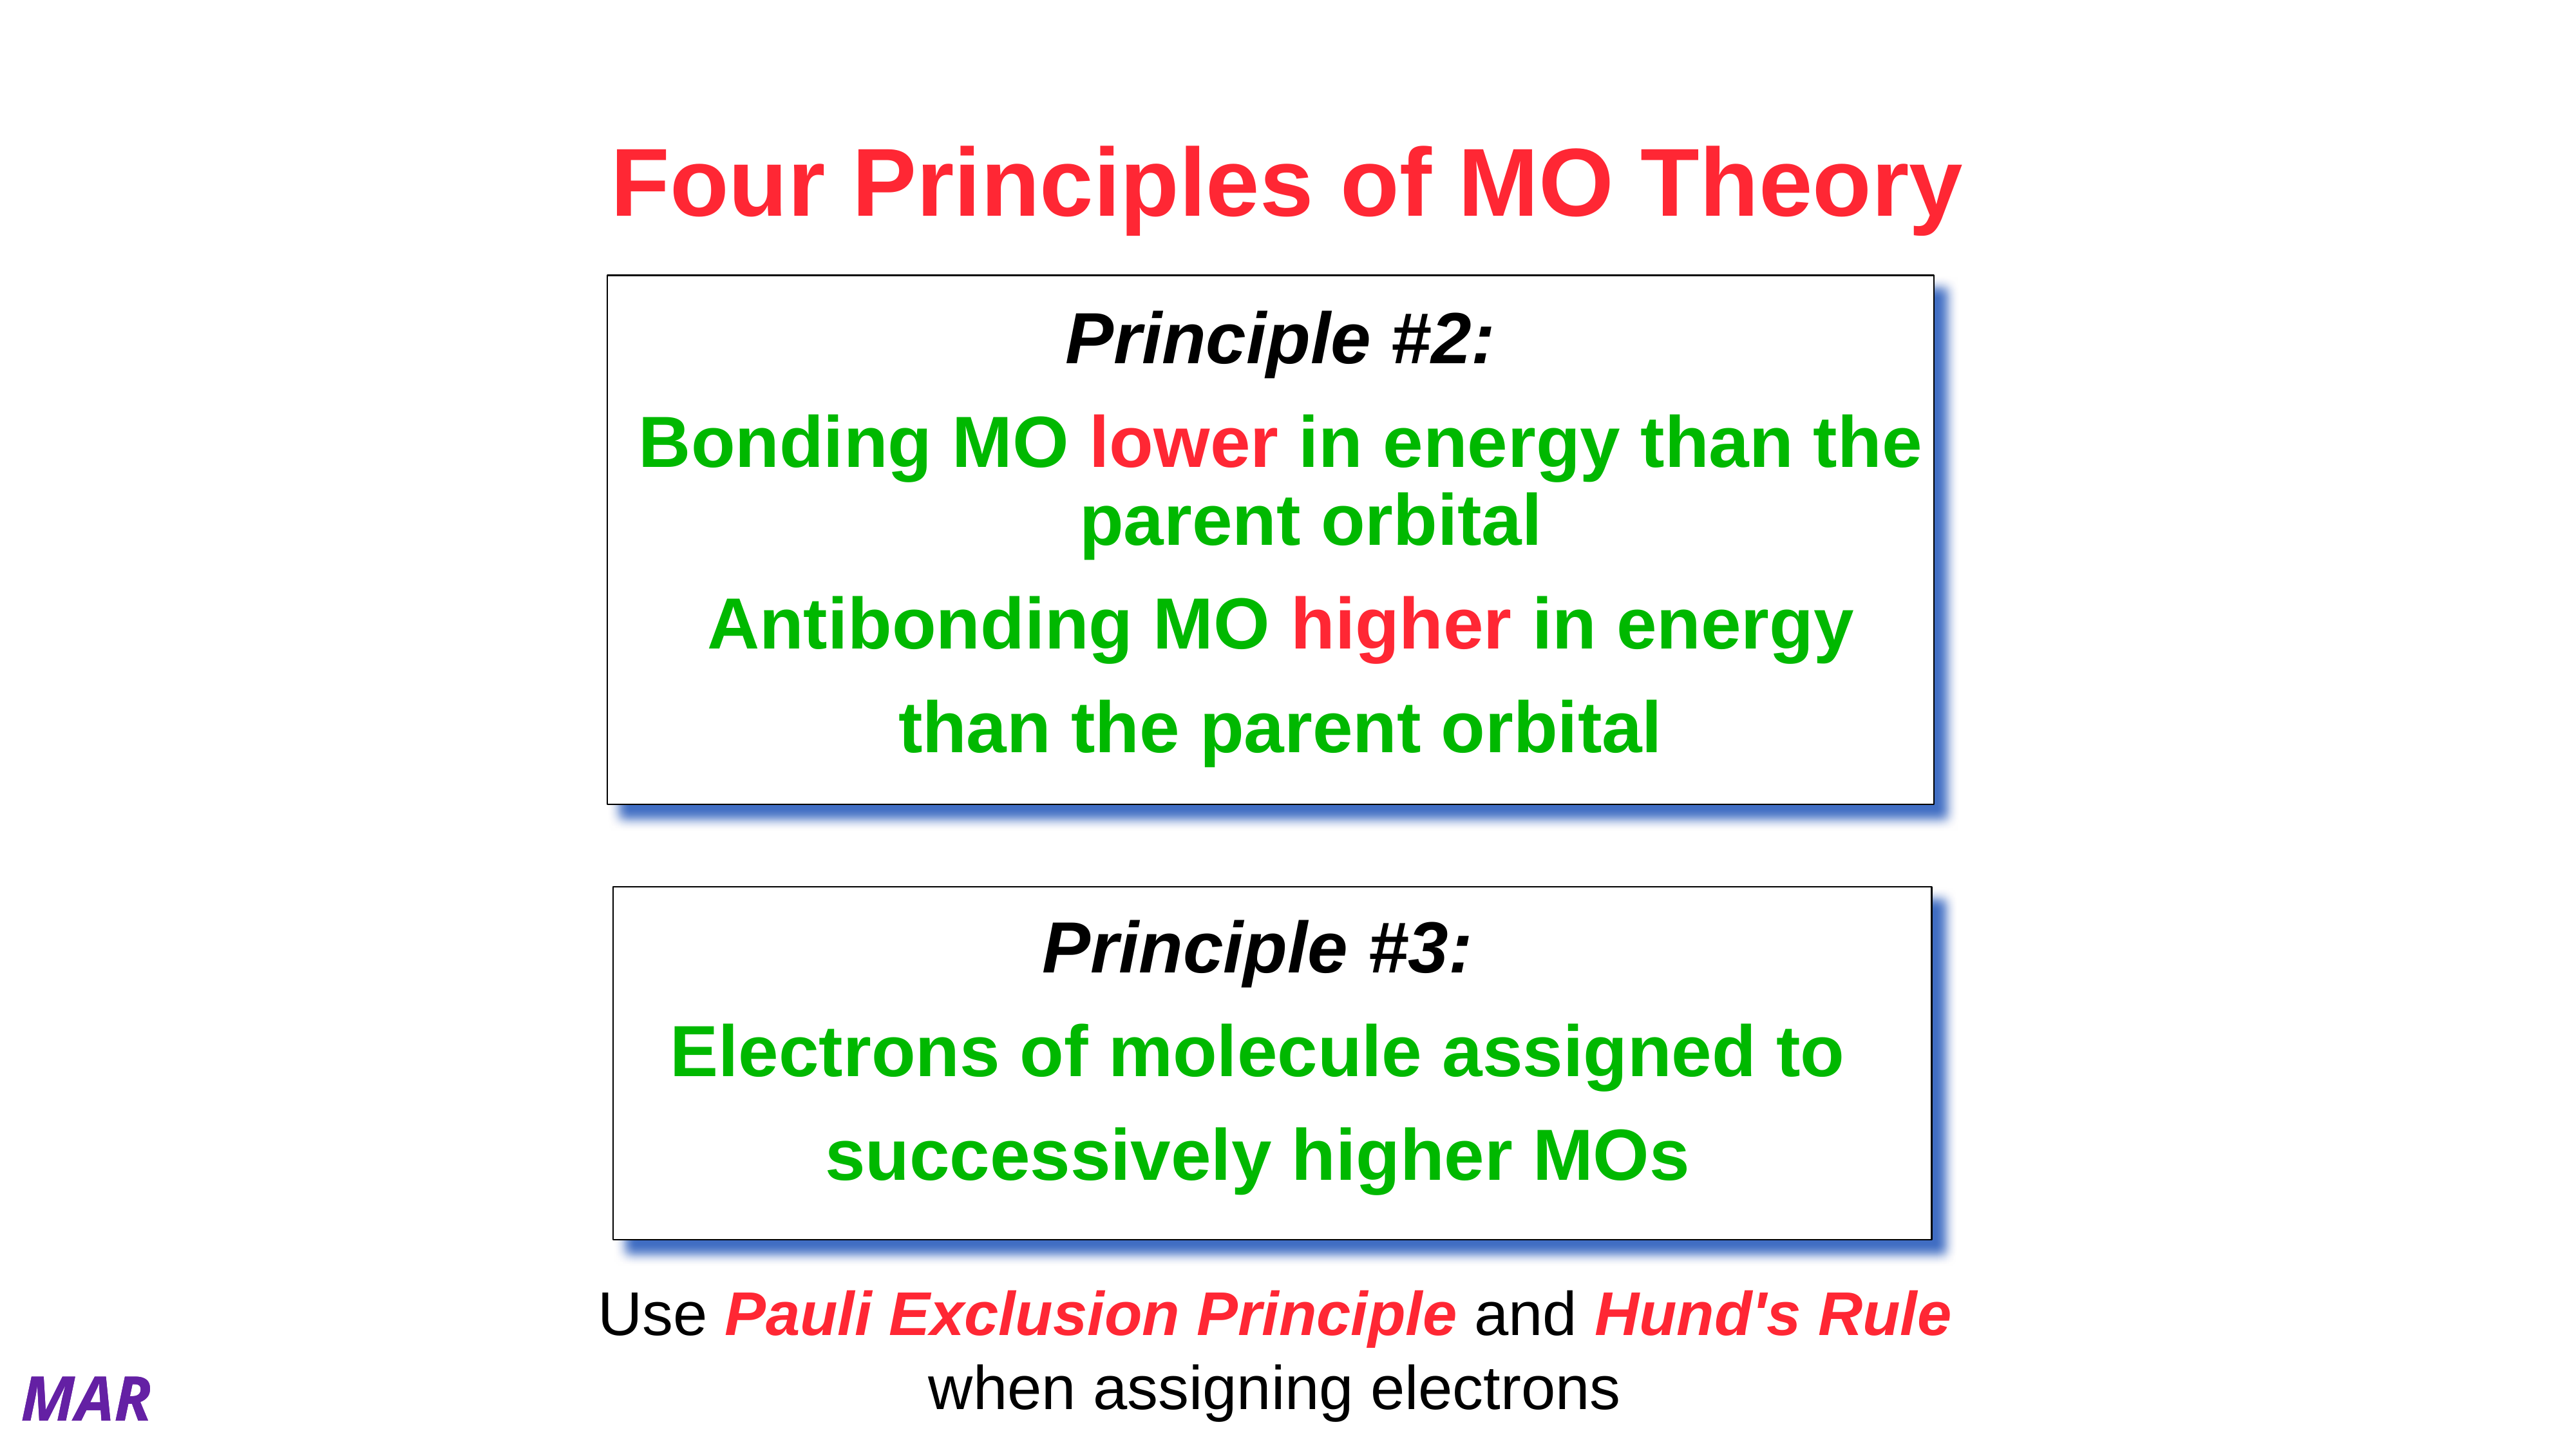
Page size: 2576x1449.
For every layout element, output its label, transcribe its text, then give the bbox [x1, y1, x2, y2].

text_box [573, 275, 1989, 804]
title Four Principles of MO Theory [466, 0, 2110, 370]
text_box MAR [3, 1349, 170, 1443]
text_box Use Pauli Exclusion Principle and Hund's Rule when assigning electrons [580, 1264, 1970, 1432]
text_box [580, 886, 1936, 1240]
